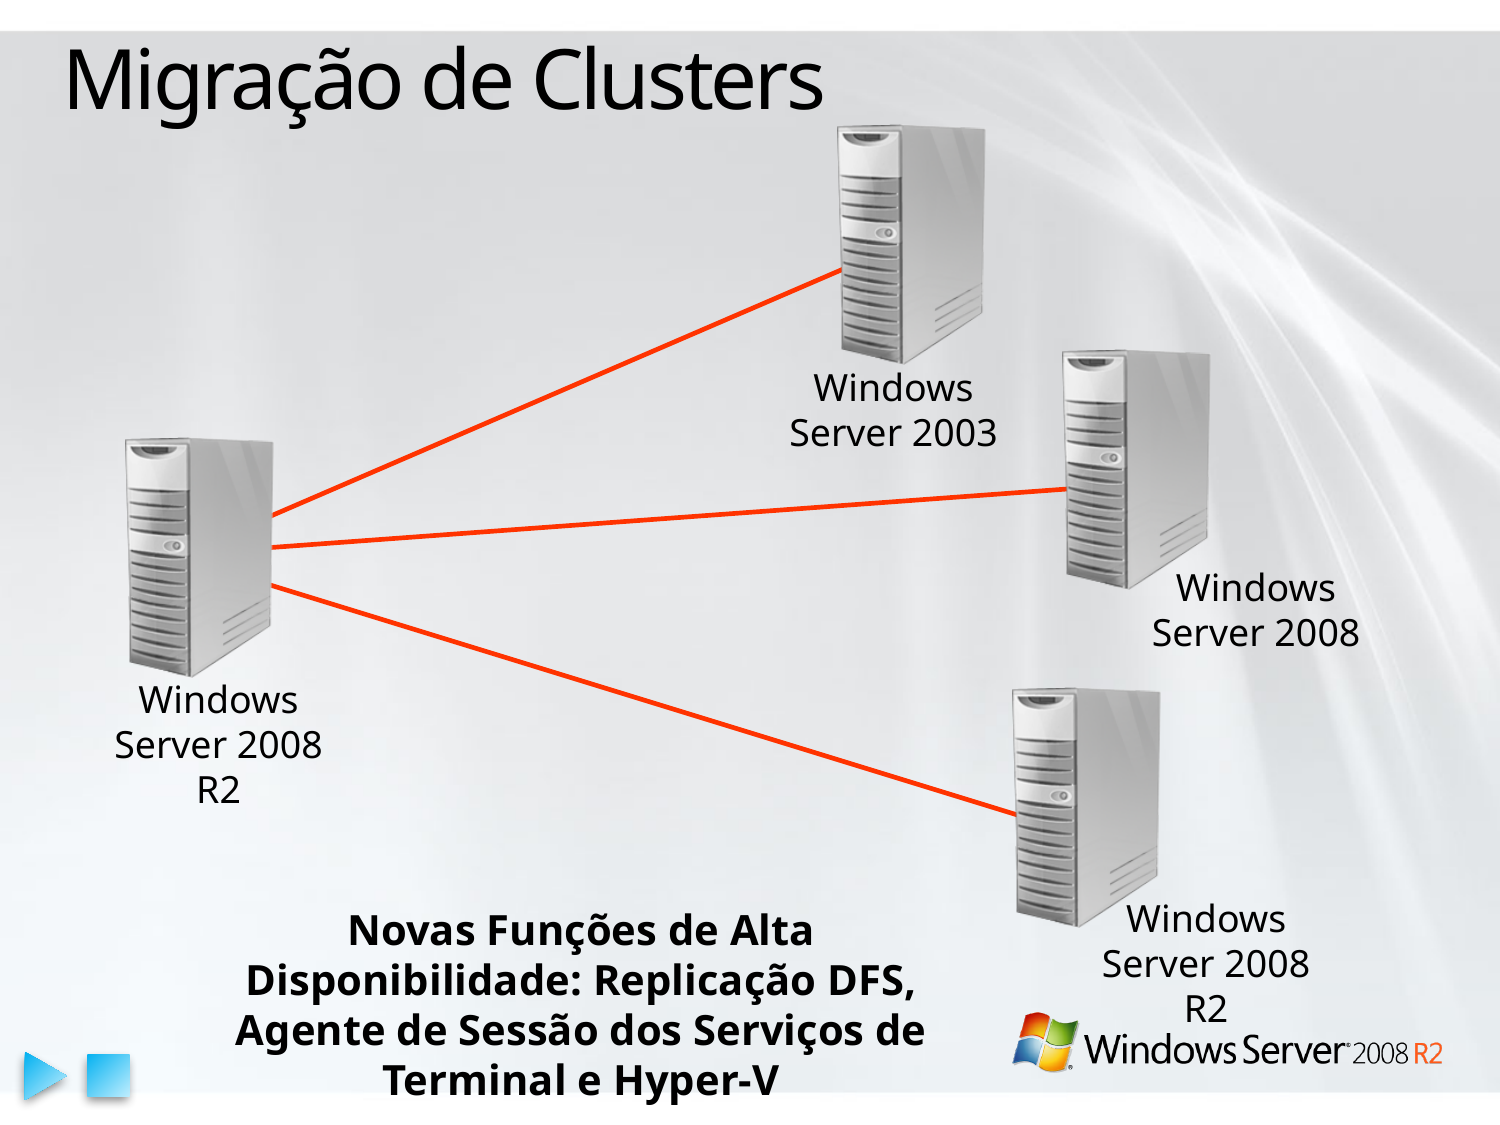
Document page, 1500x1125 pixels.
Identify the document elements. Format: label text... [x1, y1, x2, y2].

text_box Windows Server 2008 [1112, 556, 1400, 662]
text_box Windows Server 2003 [893, 356, 1038, 462]
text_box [278, 487, 1056, 551]
picture [0, 0, 1500, 1125]
text_box [24, 1051, 67, 1100]
text_box Windows Server 2008 R2 [74, 668, 231, 819]
text_box [87, 1054, 130, 1097]
text_box Novas Funções de Alta Disponibilidade: Replicação DFS, Agente de Sessão dos Serviços de Terminal e Hyper-V [162, 896, 1000, 1112]
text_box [237, 574, 1051, 826]
text_box Windows Server 2008 R2 [1062, 887, 1350, 1038]
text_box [249, 249, 888, 487]
title Migração de Clusters [62, 37, 1438, 161]
